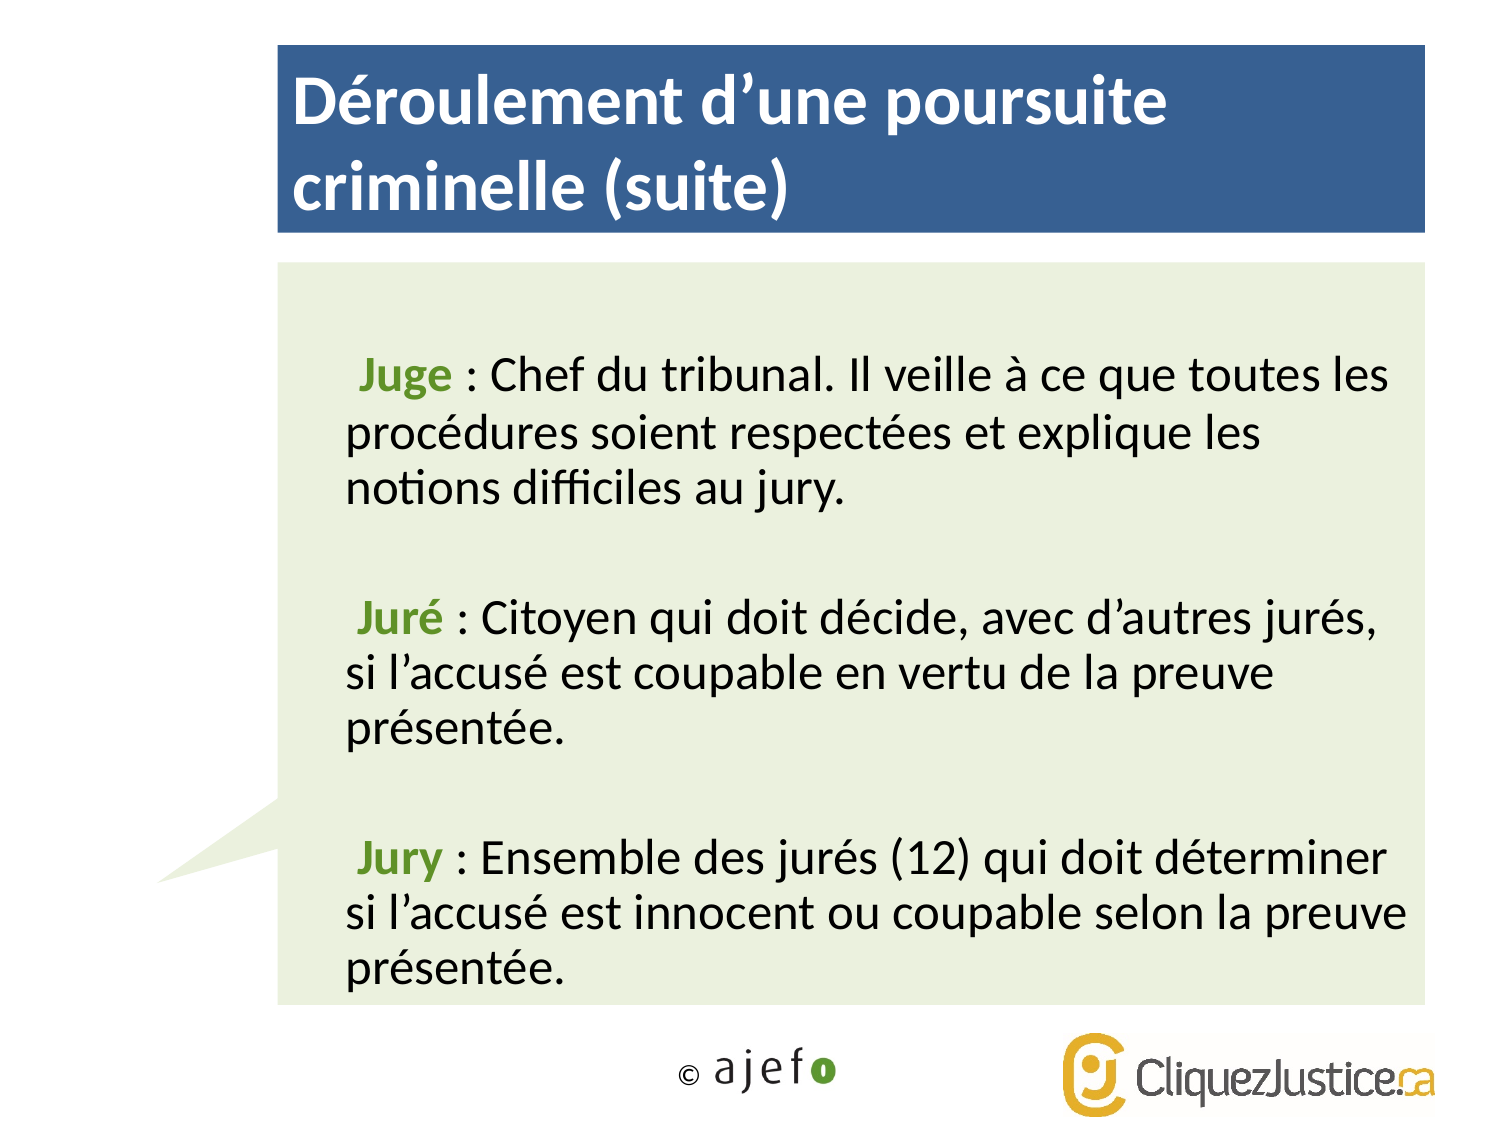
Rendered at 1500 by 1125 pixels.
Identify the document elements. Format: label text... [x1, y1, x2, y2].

picture [714, 1046, 836, 1094]
title Déroulement d’une poursuite criminelle (suite) [277, 45, 1425, 233]
list Juge : Chef du tribunal. Il veille à ce que toutes les procédures soient respectées et explique les notions difficiles au jury. Juré : Citoyen qui doit décide, avec d’autres jurés, si l’accusé est coupable en vertu de la preuve présentée. Jury : Ensemble des jurés (12) qui doit déterminer si l’accusé est innocent ou coupable selon la preuve présentée. [277, 262, 1425, 1005]
picture [1062, 1033, 1435, 1117]
